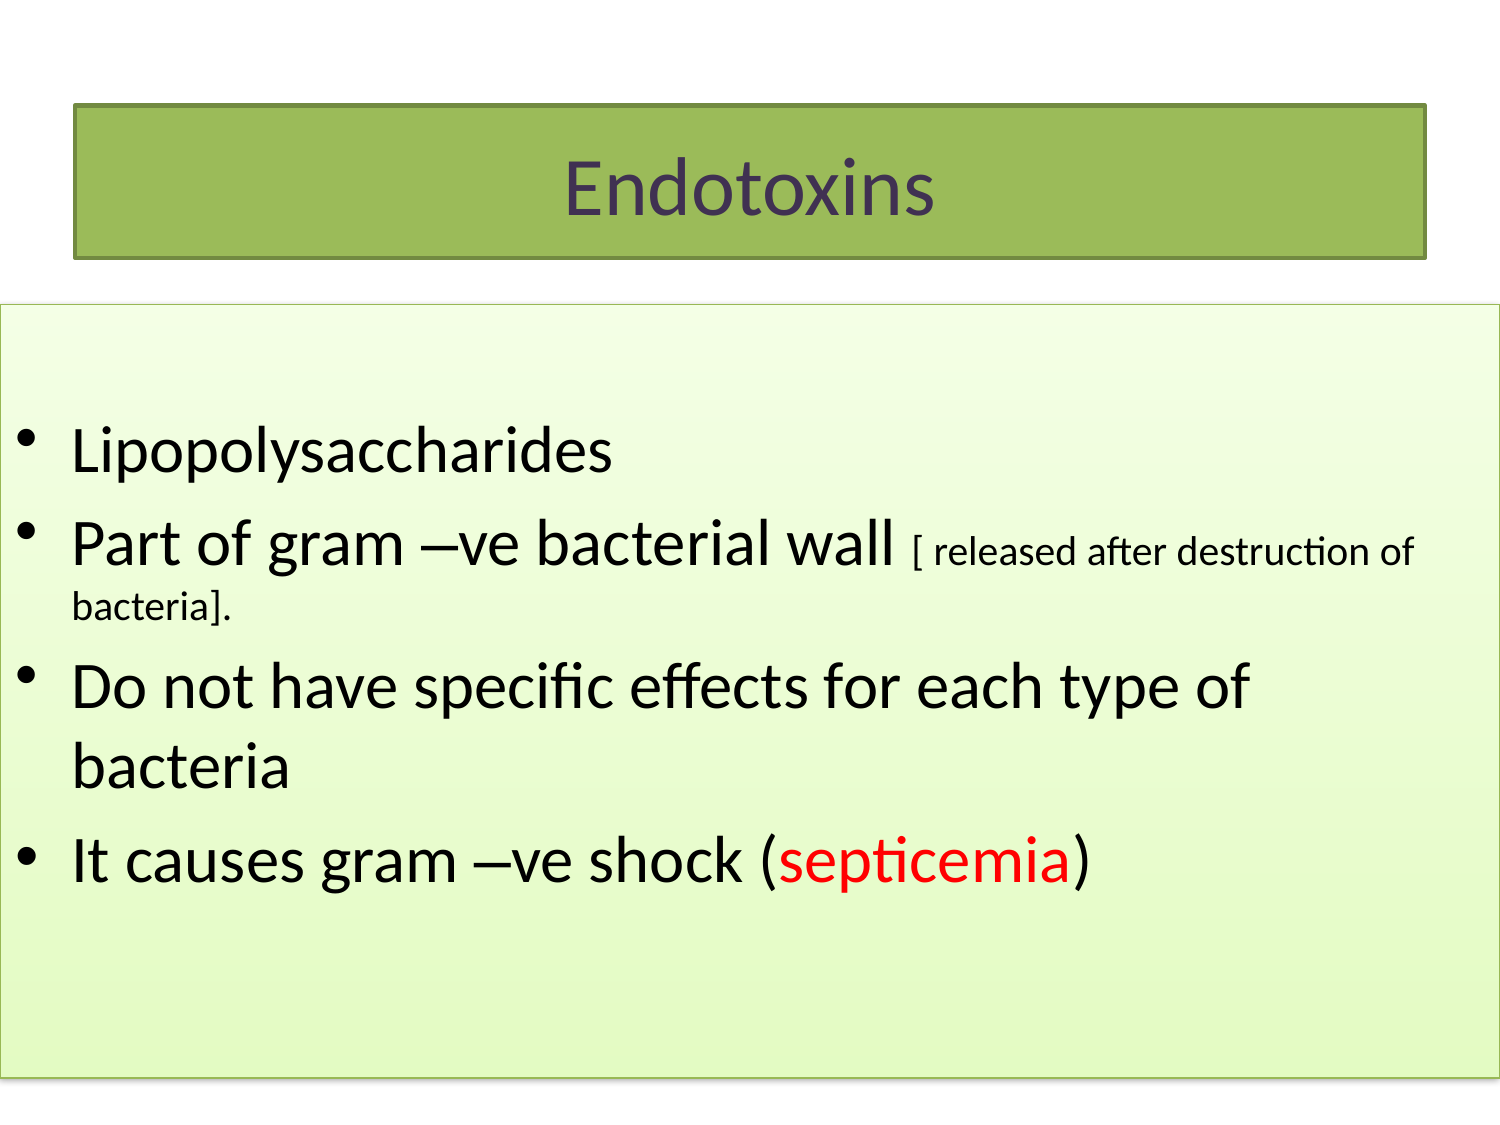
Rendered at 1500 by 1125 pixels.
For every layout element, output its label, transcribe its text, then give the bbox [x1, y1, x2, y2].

title Endotoxins [73, 103, 1427, 260]
list Lipopolysaccharides Part of gram –ve bacterial wall [ released after destruction of bacteria]. Do not have specific effects for each type of bacteria It causes gram –ve shock (septicemia) [0, 304, 1500, 1079]
